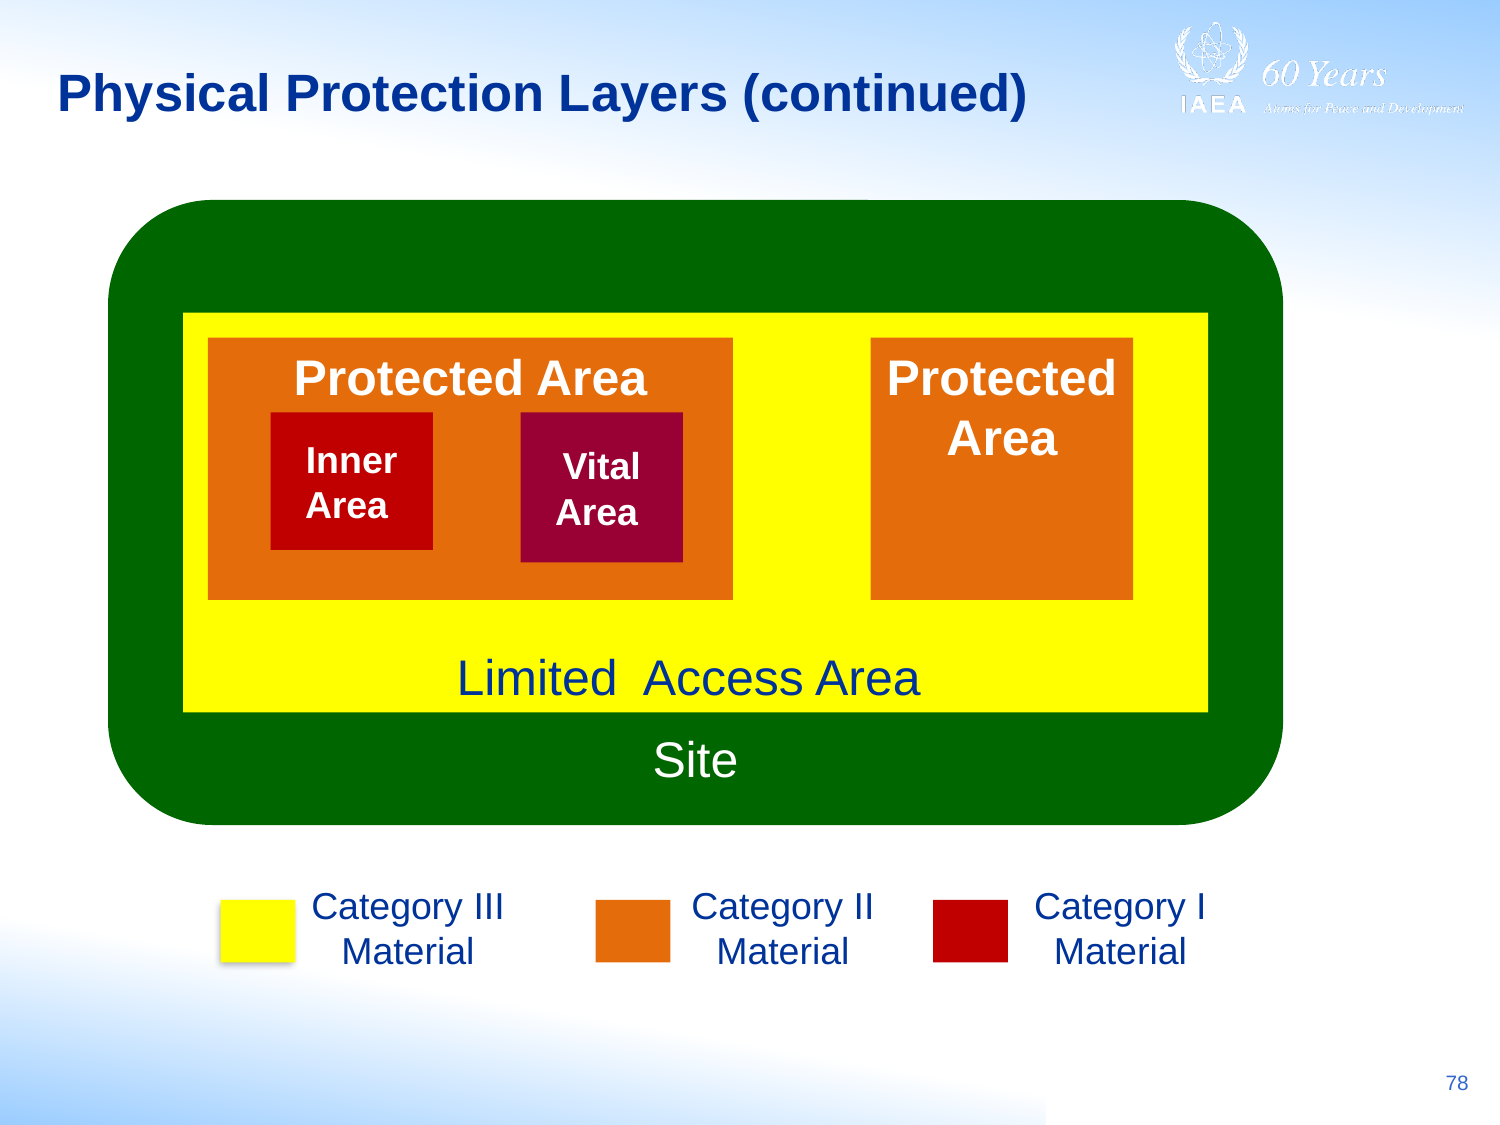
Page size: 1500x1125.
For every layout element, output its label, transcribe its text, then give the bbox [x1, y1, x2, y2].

picture [1175, 22, 1464, 115]
text_box Inner Area [268, 410, 435, 552]
text_box Category III Material [295, 874, 521, 980]
text_box [593, 898, 670, 964]
text_box Category I Material [1008, 874, 1233, 980]
title Physical Protection Layers (continued) [41, 19, 1046, 161]
text_box Protected Area [868, 335, 1135, 602]
text_box [931, 898, 1008, 964]
text_box [218, 898, 295, 964]
text_box Limited Access Area [181, 310, 1210, 715]
text_box Protected Area [206, 335, 735, 602]
slide_number 78 [1400, 1062, 1484, 1111]
text_box Vital Area [518, 410, 685, 564]
text_box Category II Material [670, 874, 896, 980]
text_box Site [105, 197, 1286, 828]
